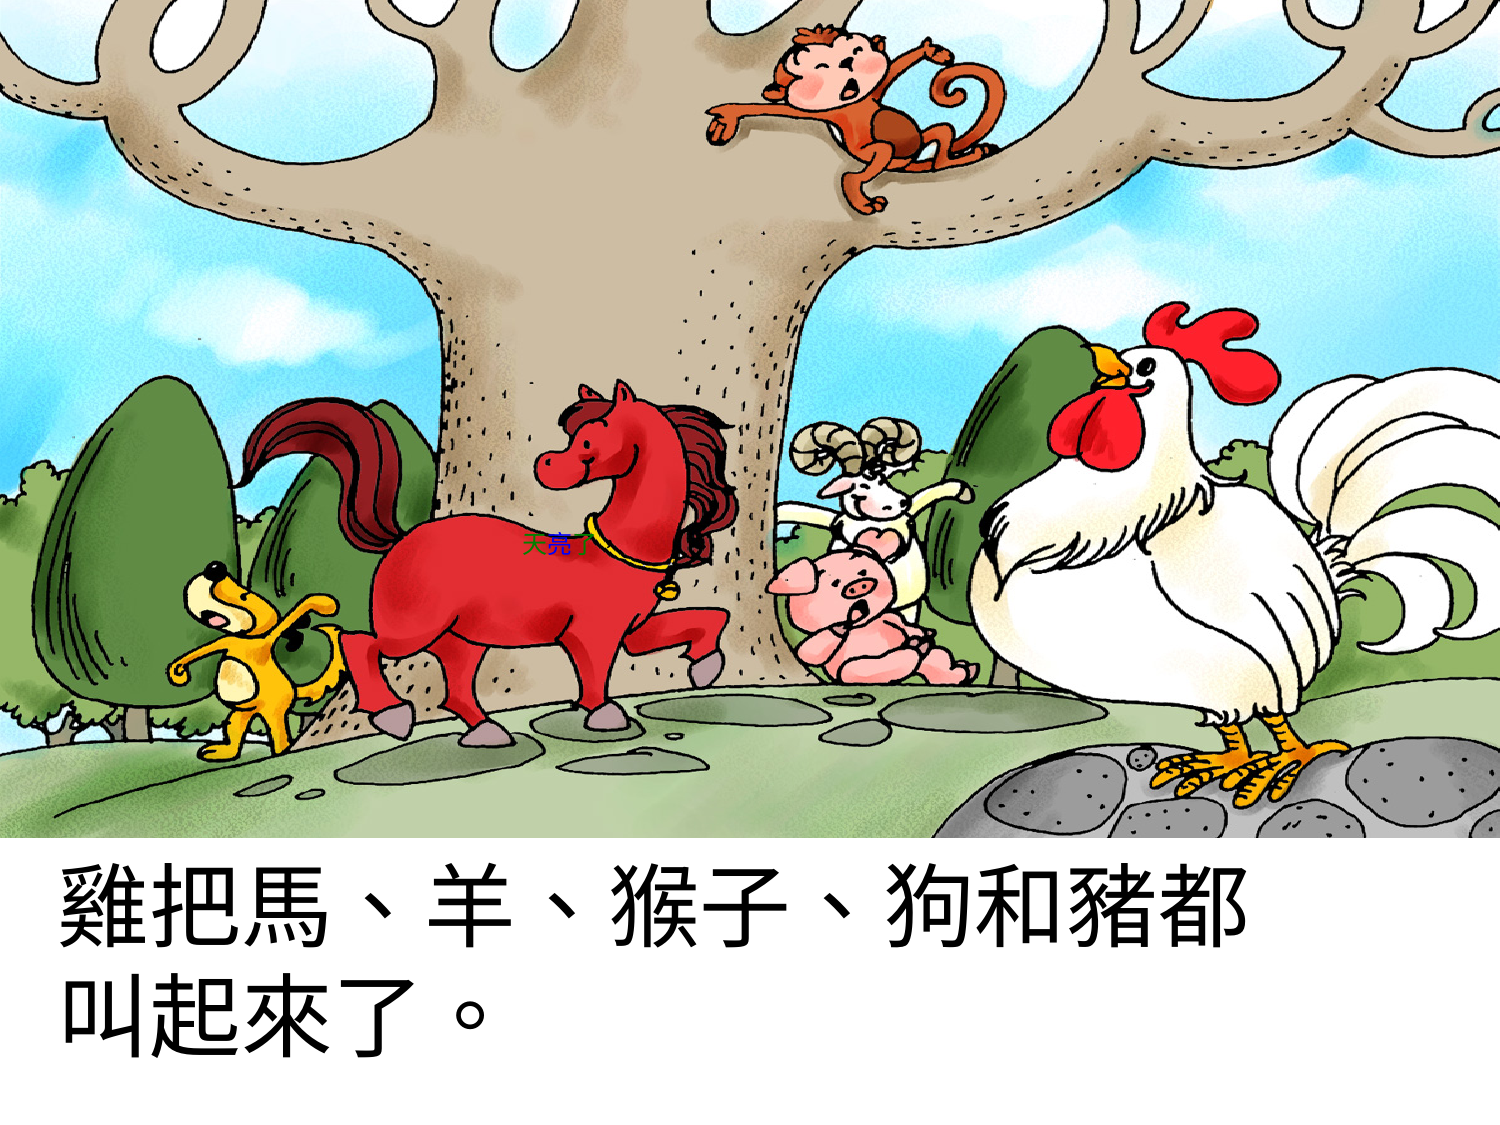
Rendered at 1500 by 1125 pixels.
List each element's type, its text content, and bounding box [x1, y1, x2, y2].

picture [0, 0, 1500, 838]
text_box 雞把馬、羊、猴子、狗和豬都 叫起來了。 [43, 847, 1266, 1077]
